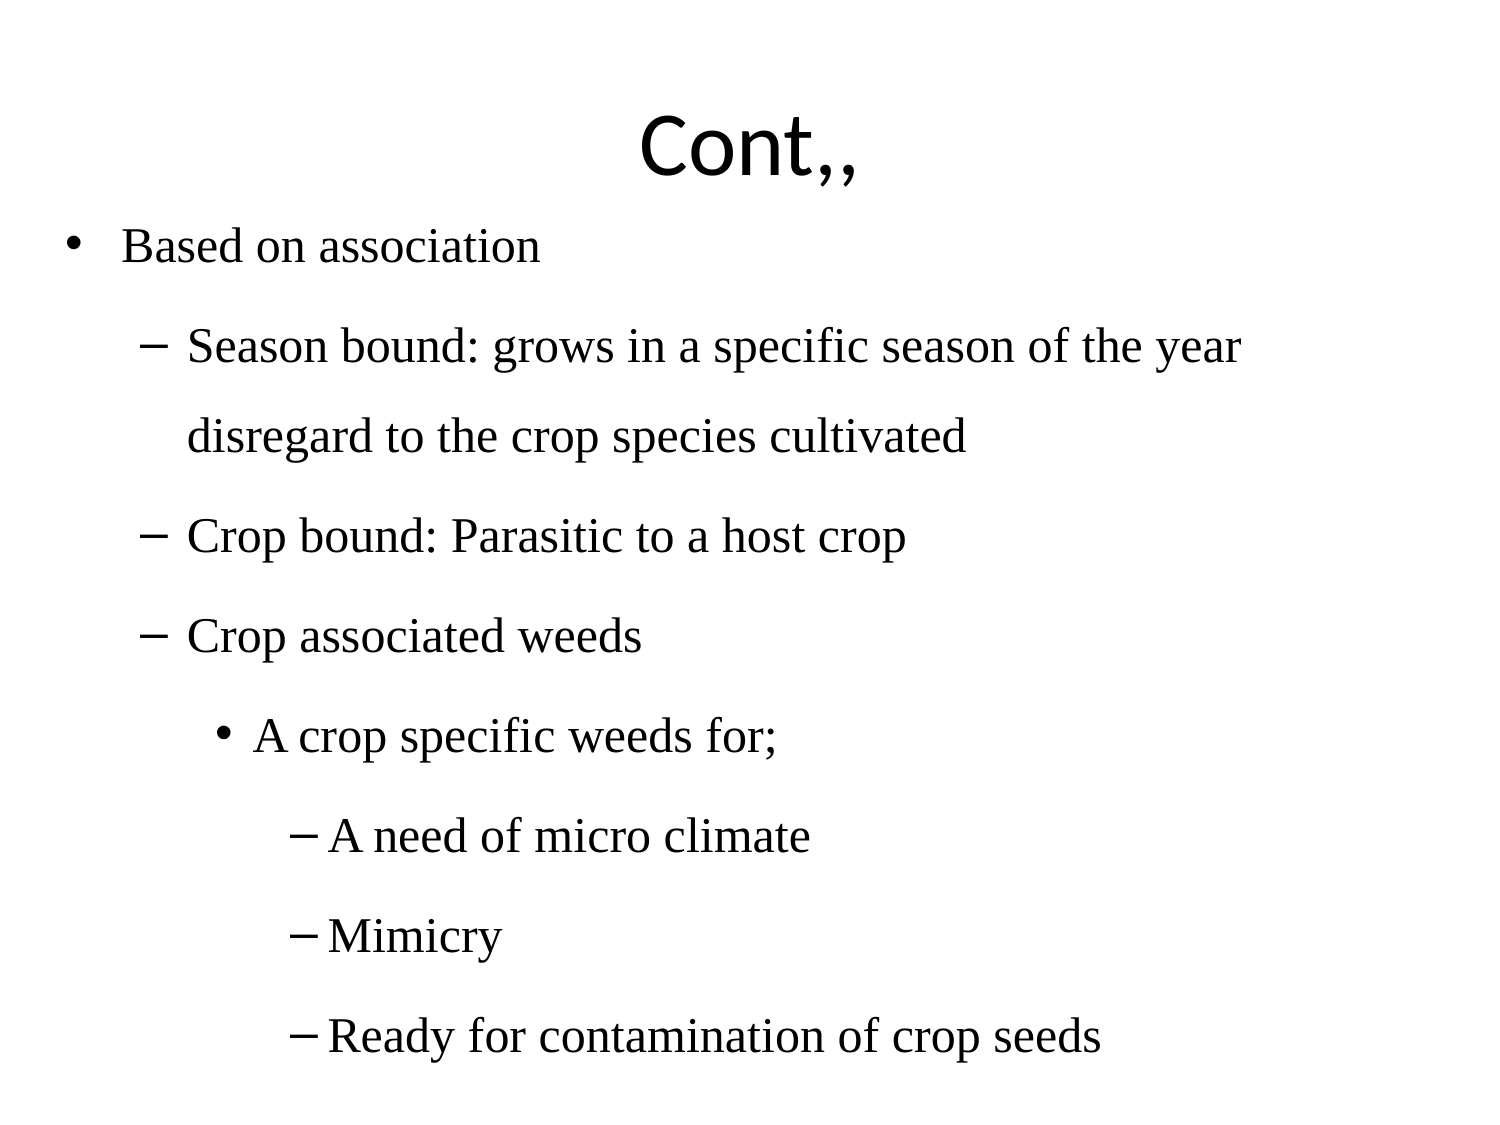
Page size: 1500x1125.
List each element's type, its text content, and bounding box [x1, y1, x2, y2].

title Cont,, [75, 45, 1425, 174]
list Based on association Season bound: grows in a specific season of the year disregard to the crop species cultivated Crop bound: Parasitic to a host crop Crop associated weeds A crop specific weeds for; A need of micro climate Mimicry Ready for contamination of crop seeds [50, 174, 1425, 1075]
